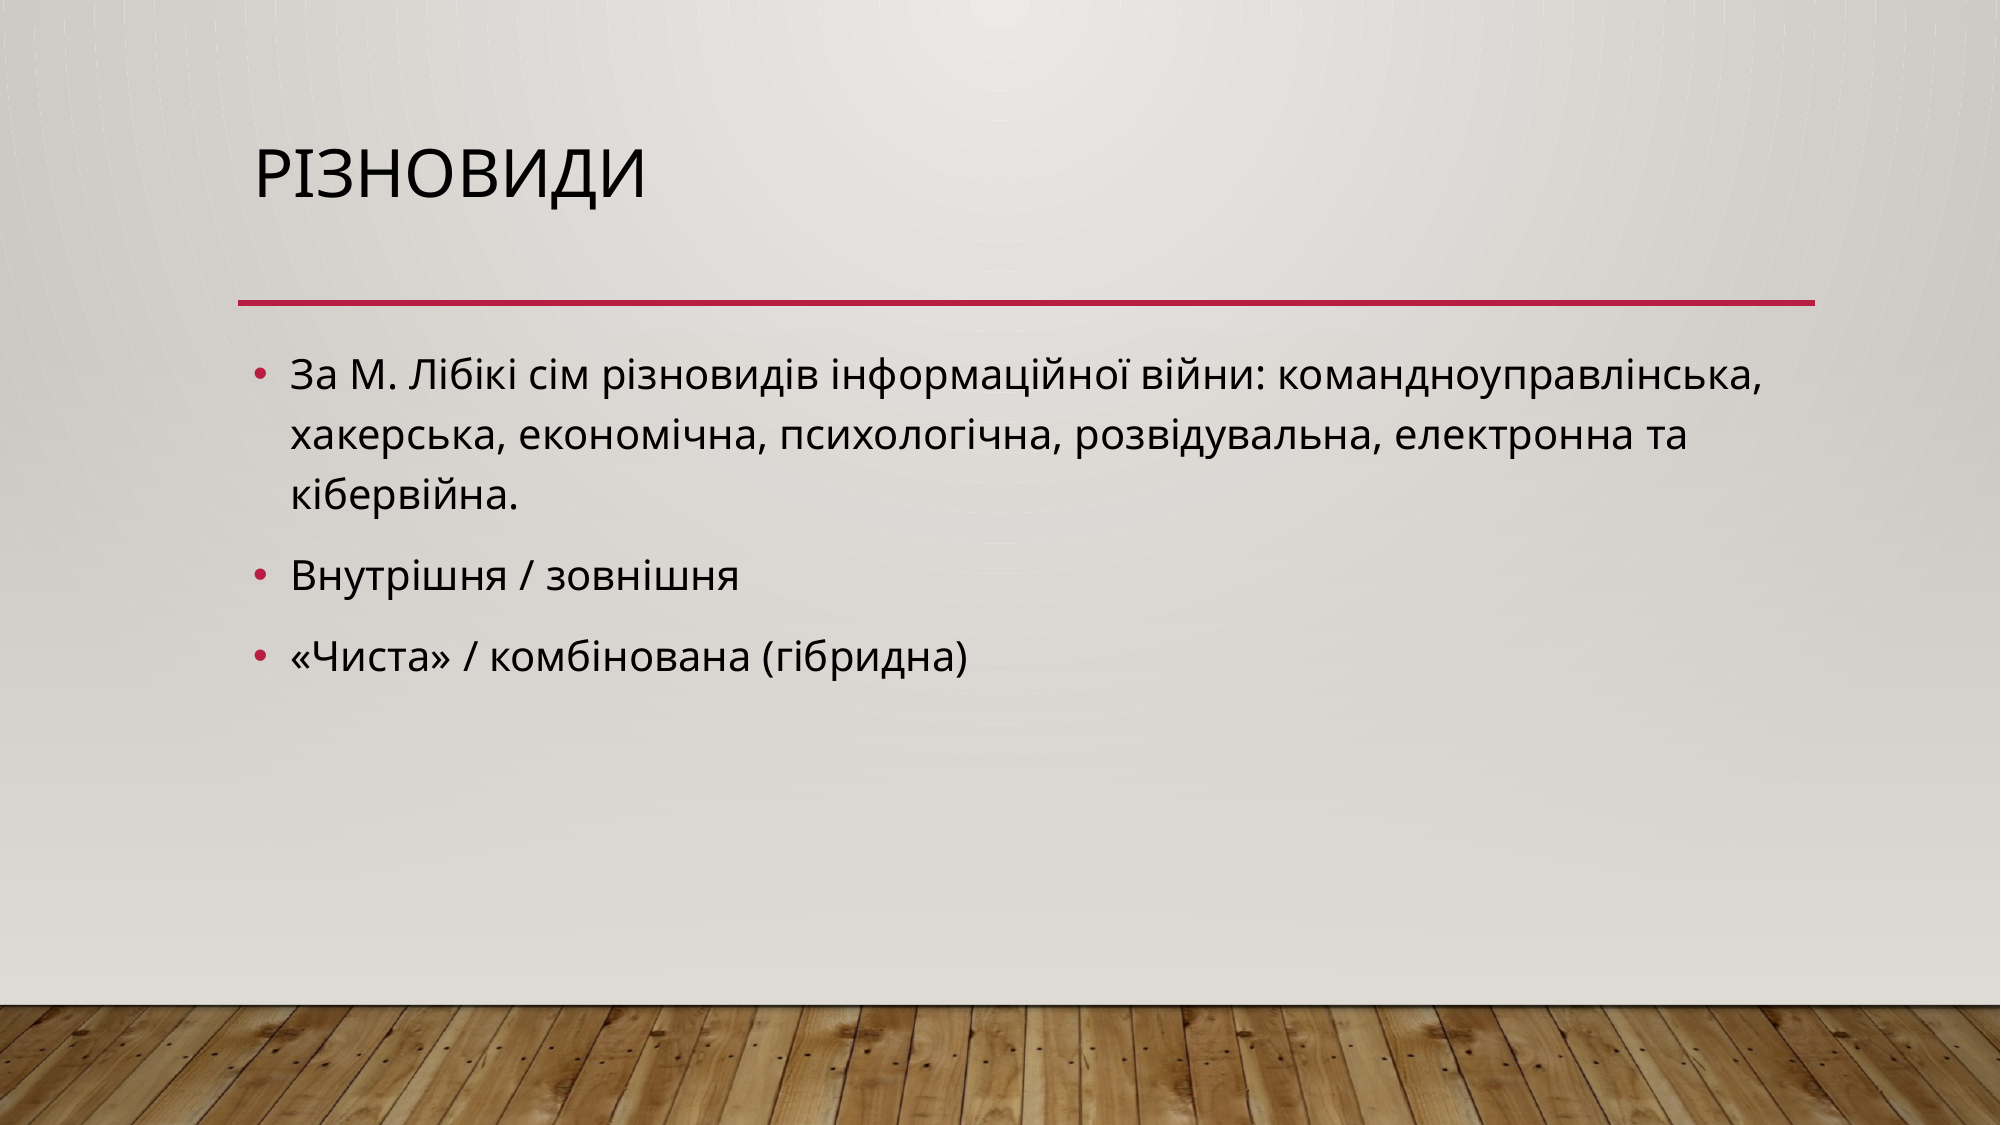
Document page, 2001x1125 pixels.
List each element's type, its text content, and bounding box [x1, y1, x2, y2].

picture [0, 1005, 2000, 1125]
title Різновиди [238, 131, 1814, 305]
list За М. Лібікі сім різновидів інформаційної війни: командноуправлінська, хакерська, економічна, психологічна, розвідувальна, електронна та кібервійна. Внутрішня / зовнішня «Чиста» / комбінована (гібридна) [238, 330, 1814, 897]
